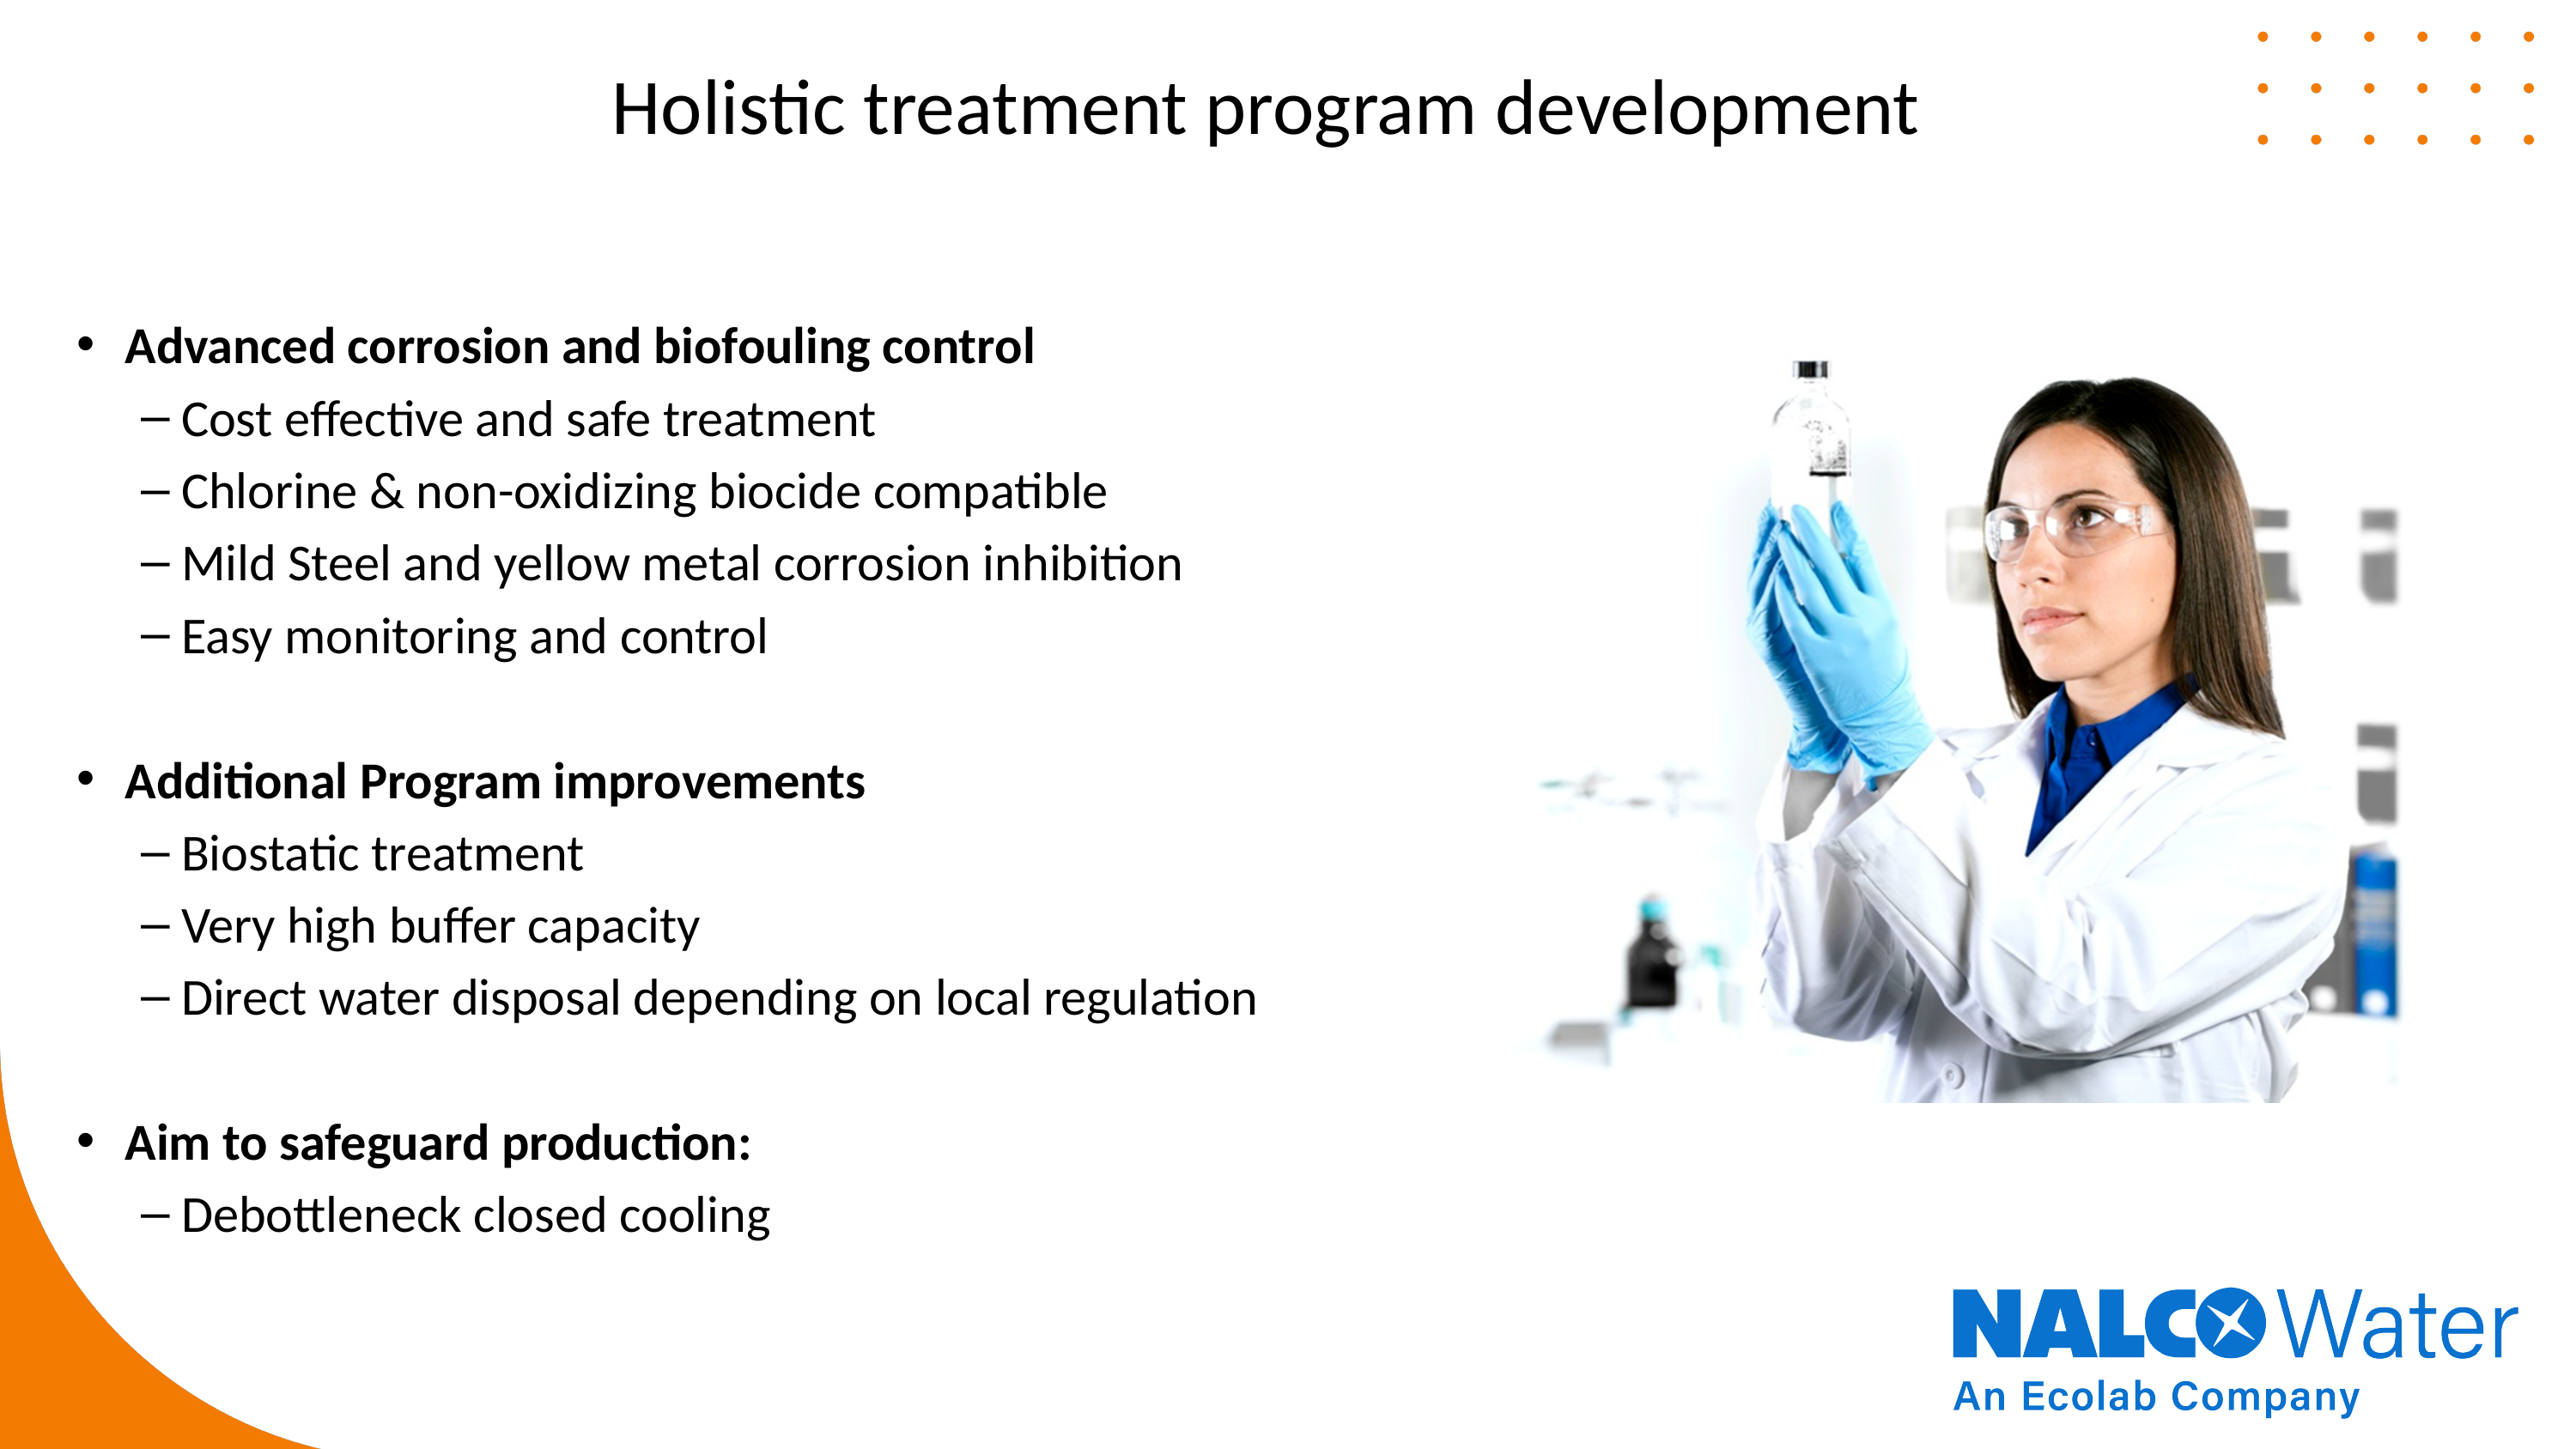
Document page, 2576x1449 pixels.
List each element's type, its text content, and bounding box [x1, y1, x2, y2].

picture [1492, 316, 2481, 1104]
picture [1953, 1287, 2519, 1419]
text_box [2257, 0, 2576, 145]
text_box [0, 1043, 417, 1449]
text_box Advanced corrosion and biofouling control Cost effective and safe treatment Chlorine & non-oxidizing biocide compatible Mild Steel and yellow metal corrosion inhibition Easy monitoring and control Additional Program improvements Biostatic treatment Very high buffer capacity Direct water disposal depending on local regulation Aim to safeguard production: Debottleneck closed cooling [64, 306, 1419, 1254]
text_box Holistic treatment program development [64, 49, 2469, 210]
